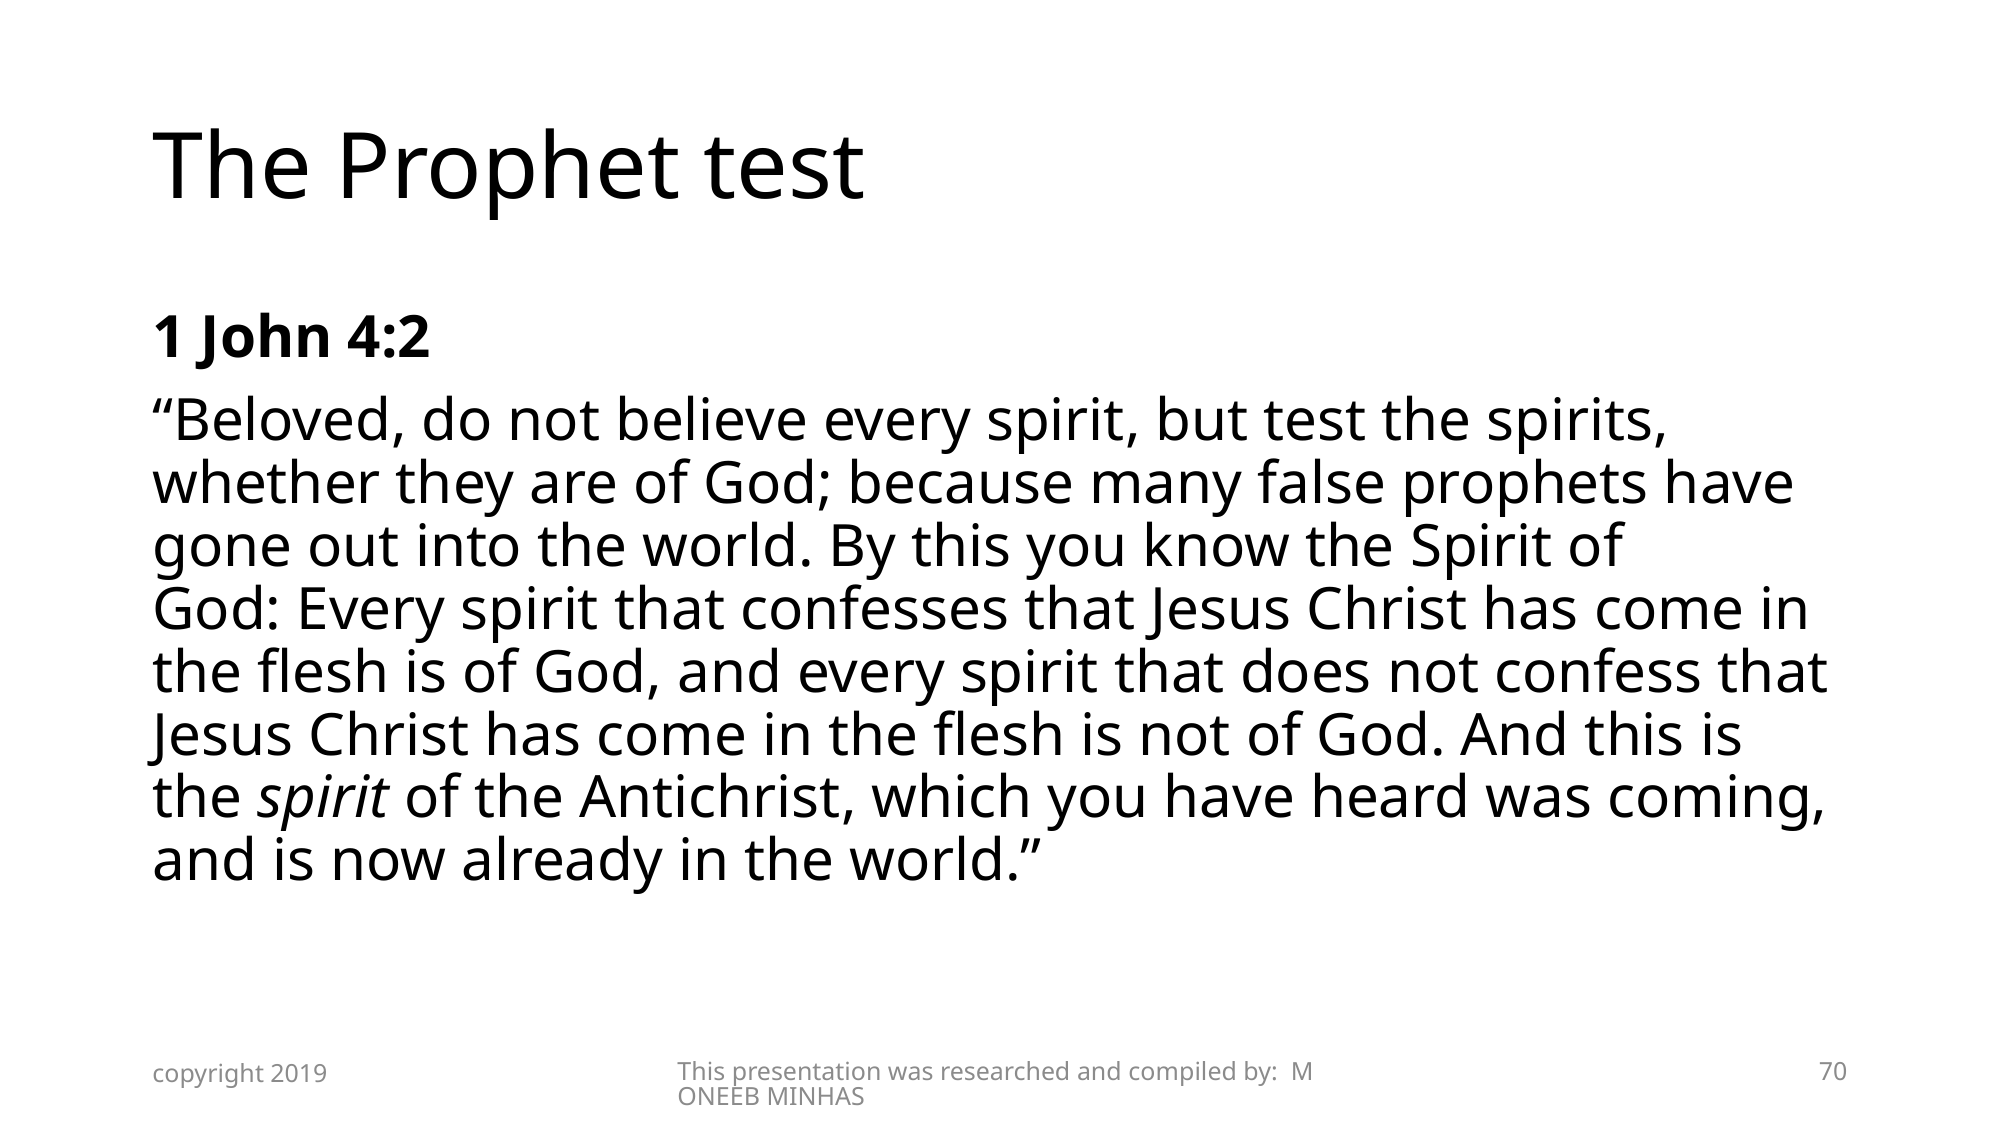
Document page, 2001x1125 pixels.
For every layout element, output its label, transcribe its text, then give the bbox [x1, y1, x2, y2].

slide_number 70 [1412, 1042, 1863, 1103]
list 1 John 4:2 “Beloved, do not believe every spirit, but test the spirits, whether they are of God; because many false prophets have gone out into the world. By this you know the Spirit of God: Every spirit that confesses that Jesus Christ has come in the flesh is of God, and every spirit that does not confess that Jesus Christ has come in the flesh is not of God. And this is the spirit of the Antichrist, which you have heard was coming, and is now already in the world.” [137, 299, 1863, 1014]
footer This presentation was researched and compiled by: MONEEB MINHAS [662, 1042, 1338, 1103]
slide_number copyright 2019 [137, 1042, 588, 1103]
title The Prophet test [137, 59, 1863, 278]
